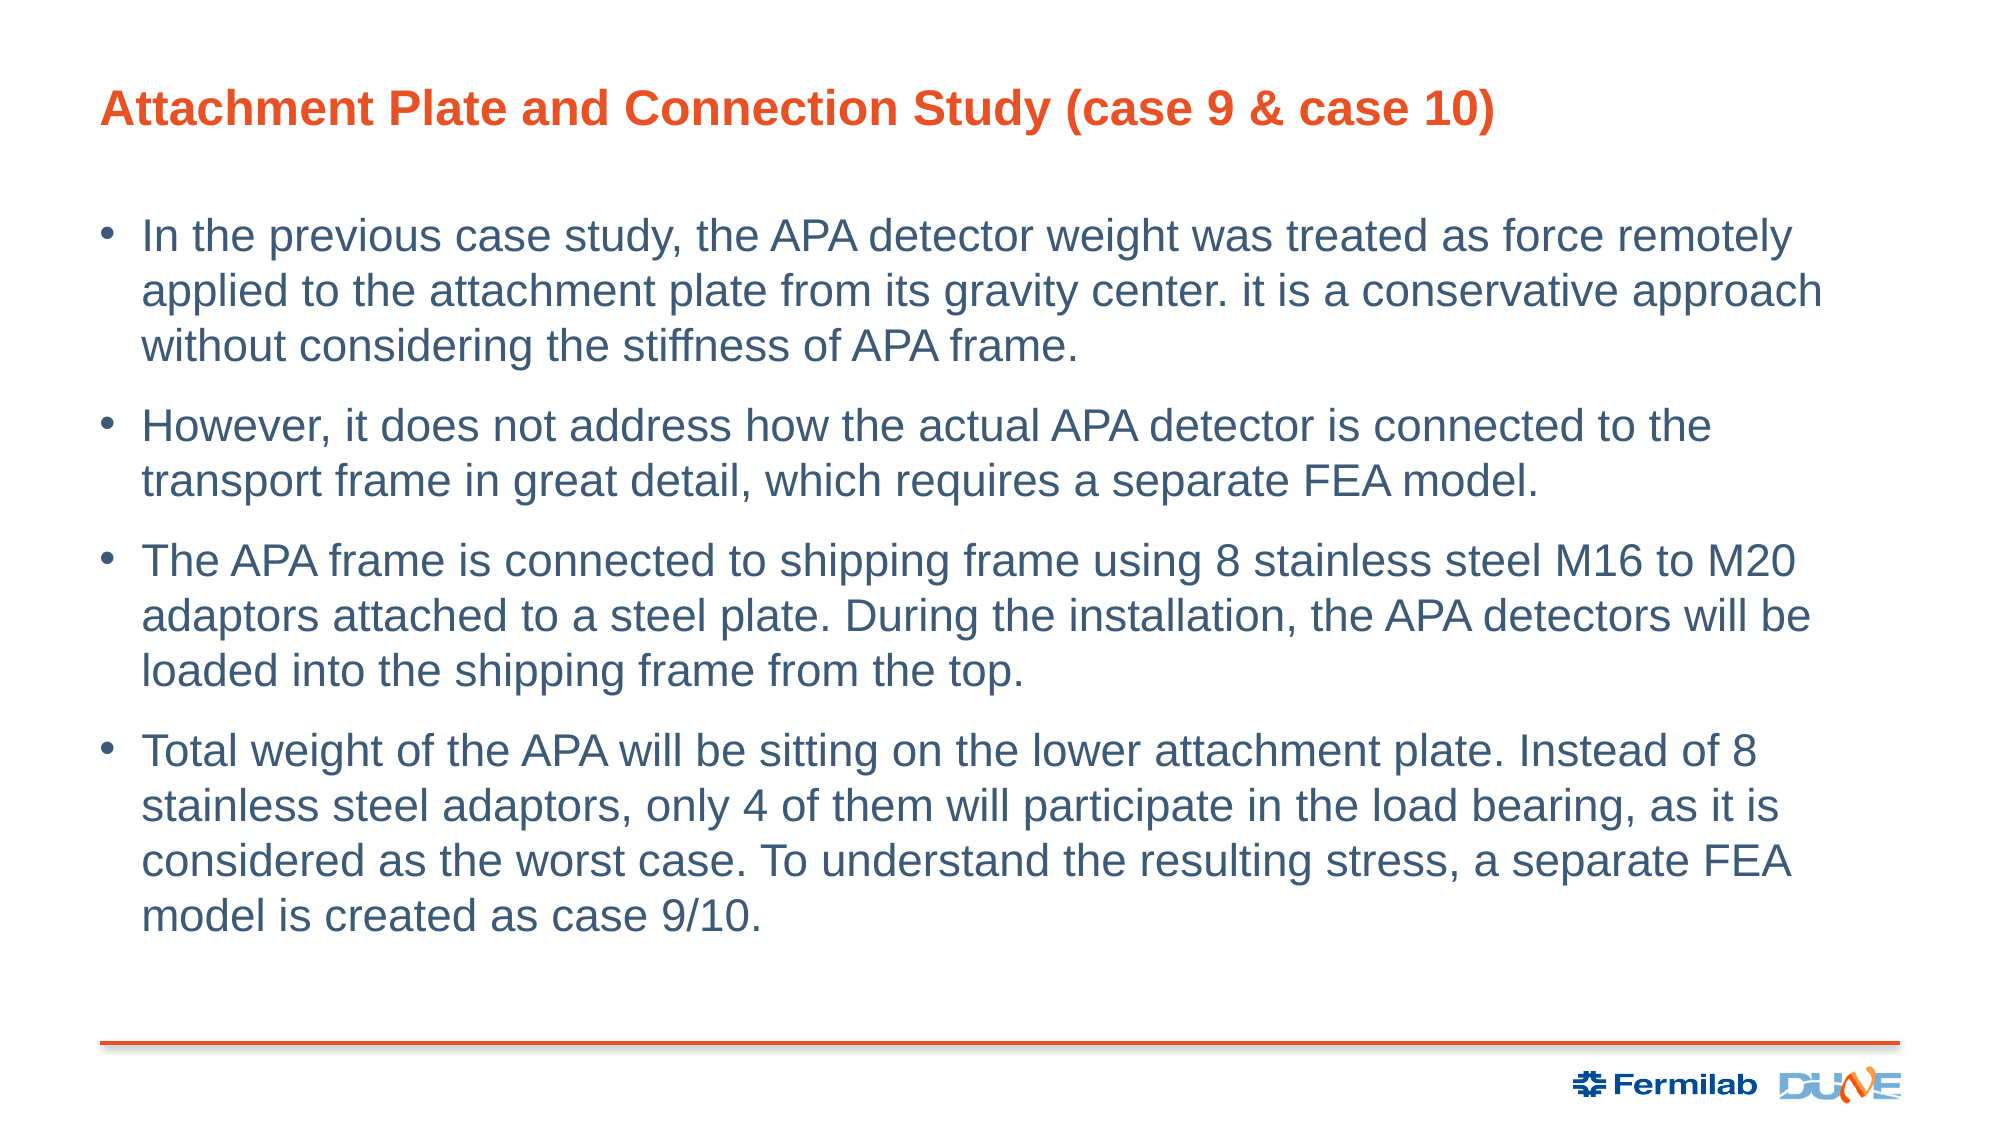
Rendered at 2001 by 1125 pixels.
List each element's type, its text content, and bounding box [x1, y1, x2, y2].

title Attachment Plate and Connection Study (case 9 & case 10) [99, 75, 1900, 183]
list In the previous case study, the APA detector weight was treated as force remotely applied to the attachment plate from its gravity center. it is a conservative approach without considering the stiffness of APA frame. However, it does not address how the actual APA detector is connected to the transport frame in great detail, which requires a separate FEA model. The APA frame is connected to shipping frame using 8 stainless steel M16 to M20 adaptors attached to a steel plate. During the installation, the APA detectors will be loaded into the shipping frame from the top. Total weight of the APA will be sitting on the lower attachment plate. Instead of 8 stainless steel adaptors, only 4 of them will participate in the load bearing, as it is considered as the worst case. To understand the resulting stress, a separate FEA model is created as case 9/10. [99, 198, 1900, 1030]
picture [1778, 1064, 1902, 1104]
picture [1573, 1071, 1757, 1097]
